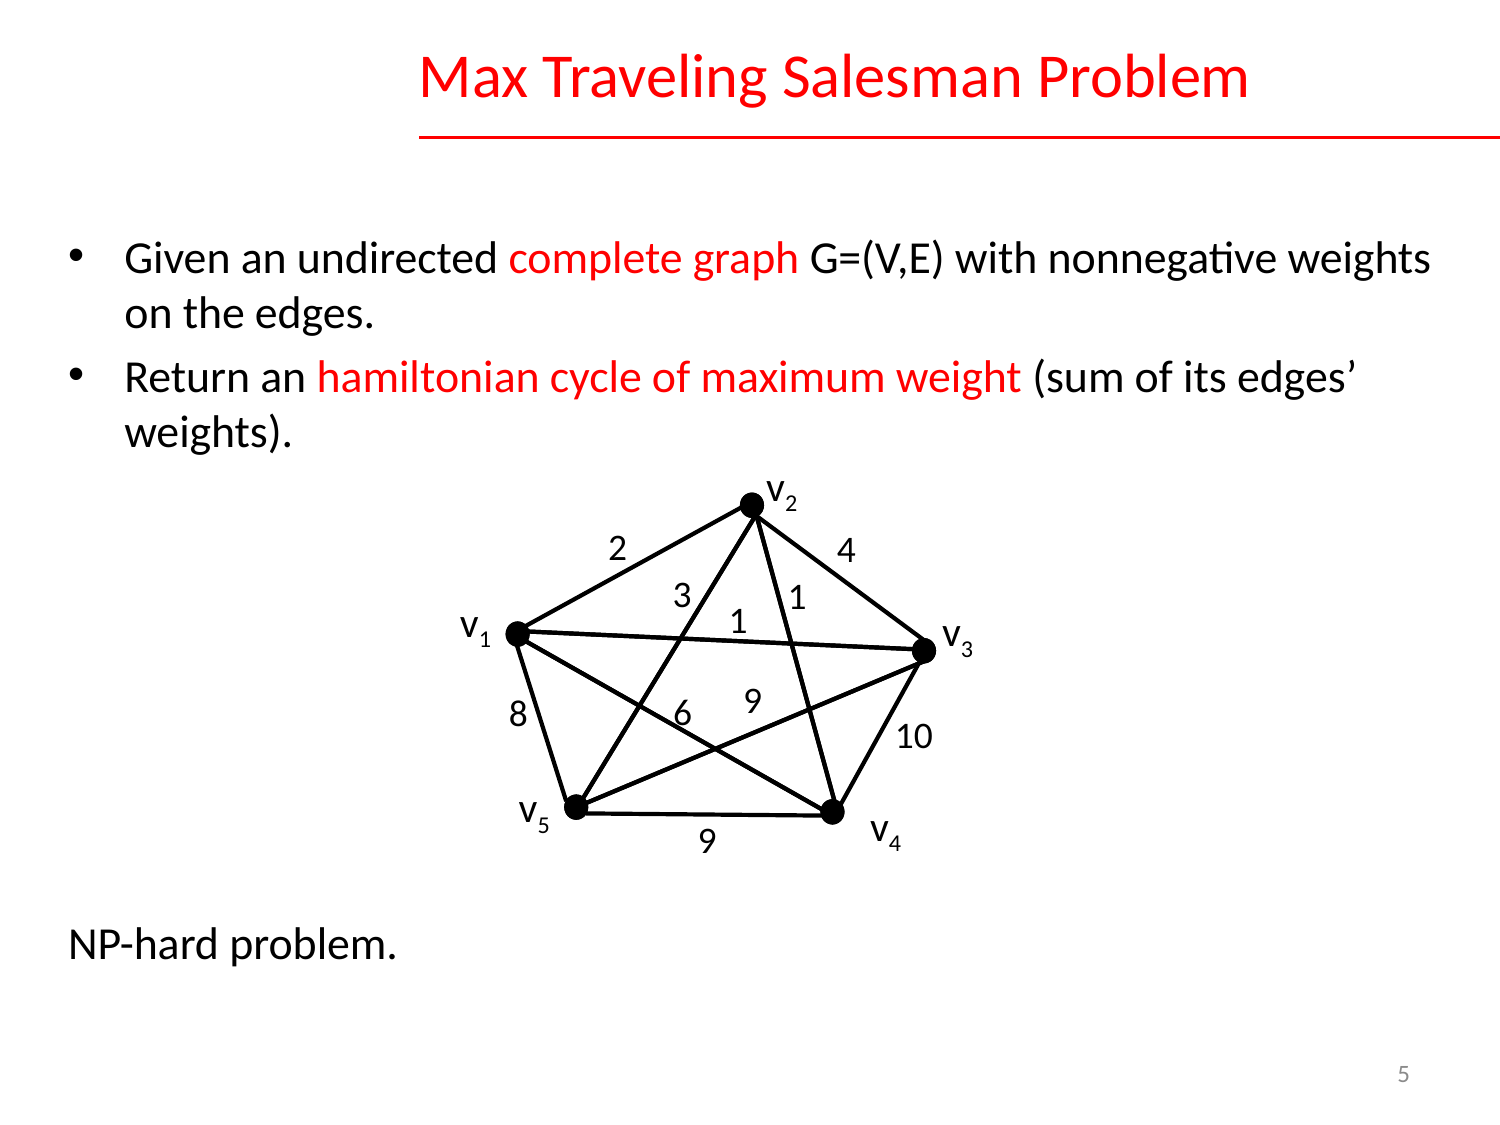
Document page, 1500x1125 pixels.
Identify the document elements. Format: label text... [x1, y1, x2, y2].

title Max Traveling Salesman Problem [75, 0, 1425, 149]
slide_number 5 [1074, 1042, 1425, 1103]
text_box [445, 452, 1032, 859]
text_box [507, 494, 935, 823]
list Given an undirected complete graph G=(V,E) with nonnegative weights on the edges. Return an hamiltonian cycle of maximum weight (sum of its edges’ weights). NP-hard problem. [53, 219, 1483, 1047]
